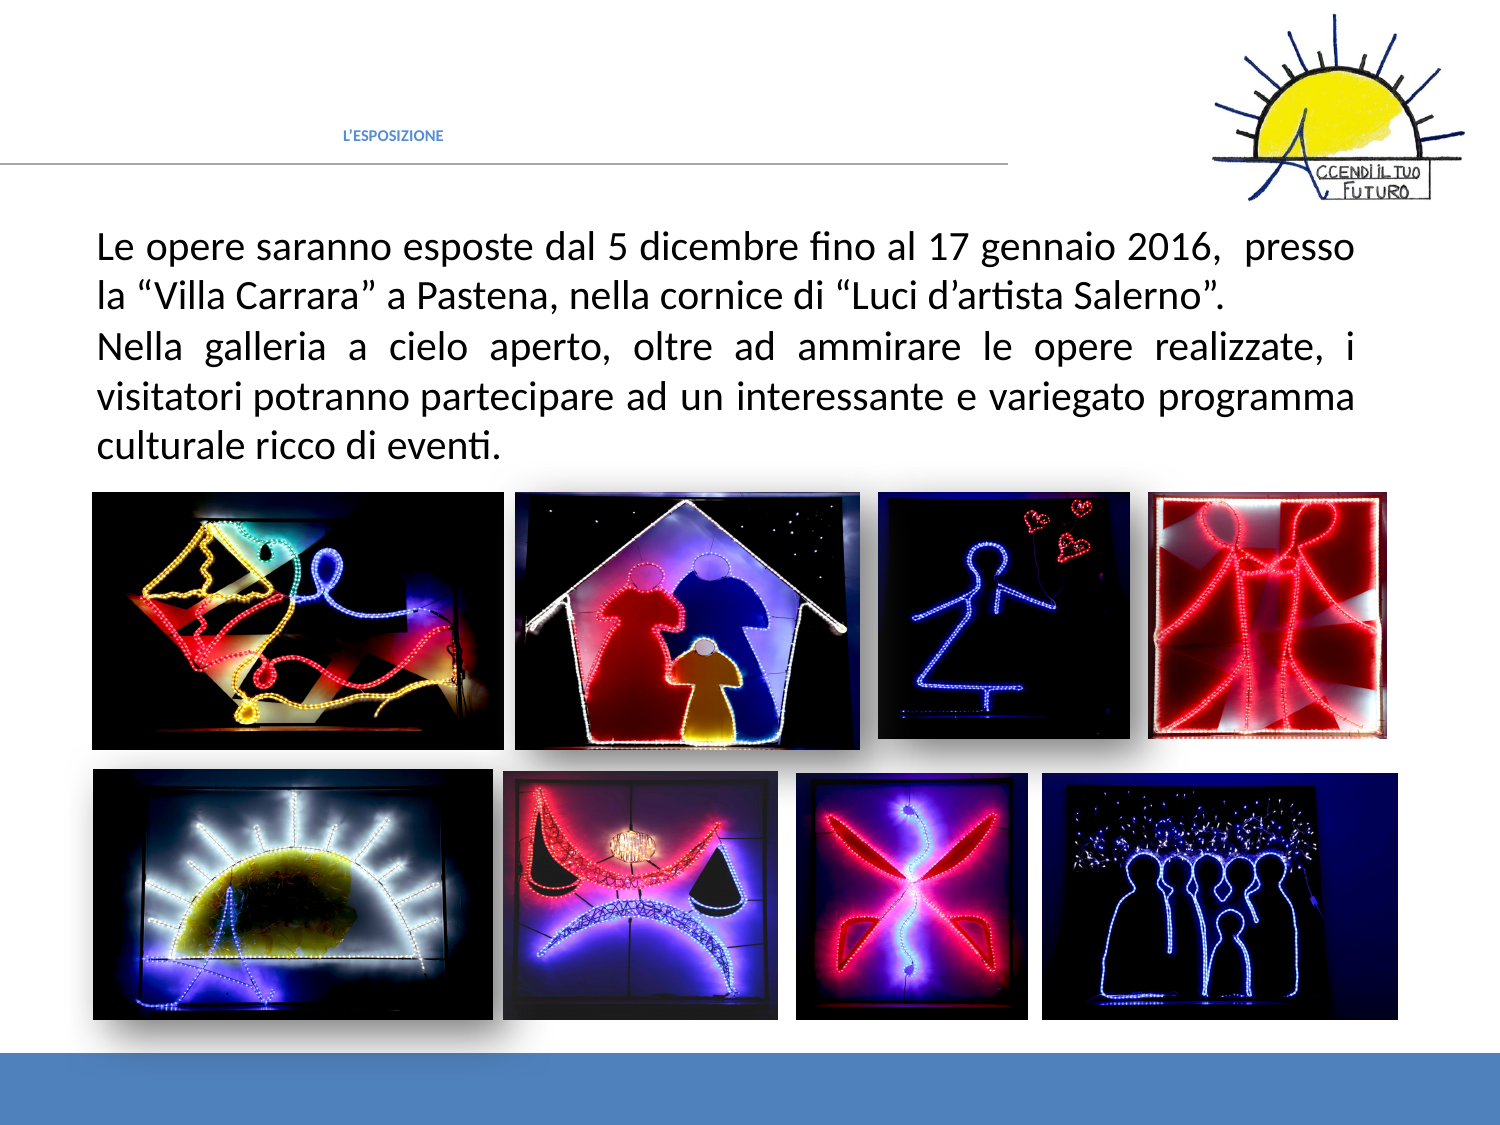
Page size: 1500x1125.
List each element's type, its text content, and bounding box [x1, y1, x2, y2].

picture [515, 491, 860, 751]
picture [91, 491, 505, 751]
picture [796, 773, 1028, 1020]
picture [878, 491, 1130, 739]
picture [503, 770, 779, 1020]
picture [1148, 491, 1387, 739]
text_box Le opere saranno esposte dal 5 dicembre fino al 17 gennaio 2016, presso la “Villa Carrara” a Pastena, nella cornice di “Luci d’artista Salerno”. Nella galleria a cielo aperto, oltre ad ammirare le opere realizzate, i visitatori potranno partecipare ad un interessante e variegato programma culturale ricco di eventi. [81, 210, 1371, 526]
picture [1042, 773, 1398, 1020]
picture [1171, 0, 1500, 230]
text_box [0, 1053, 1500, 1125]
title L’ESPOSIZIONE [328, 46, 1166, 210]
picture [93, 768, 493, 1020]
